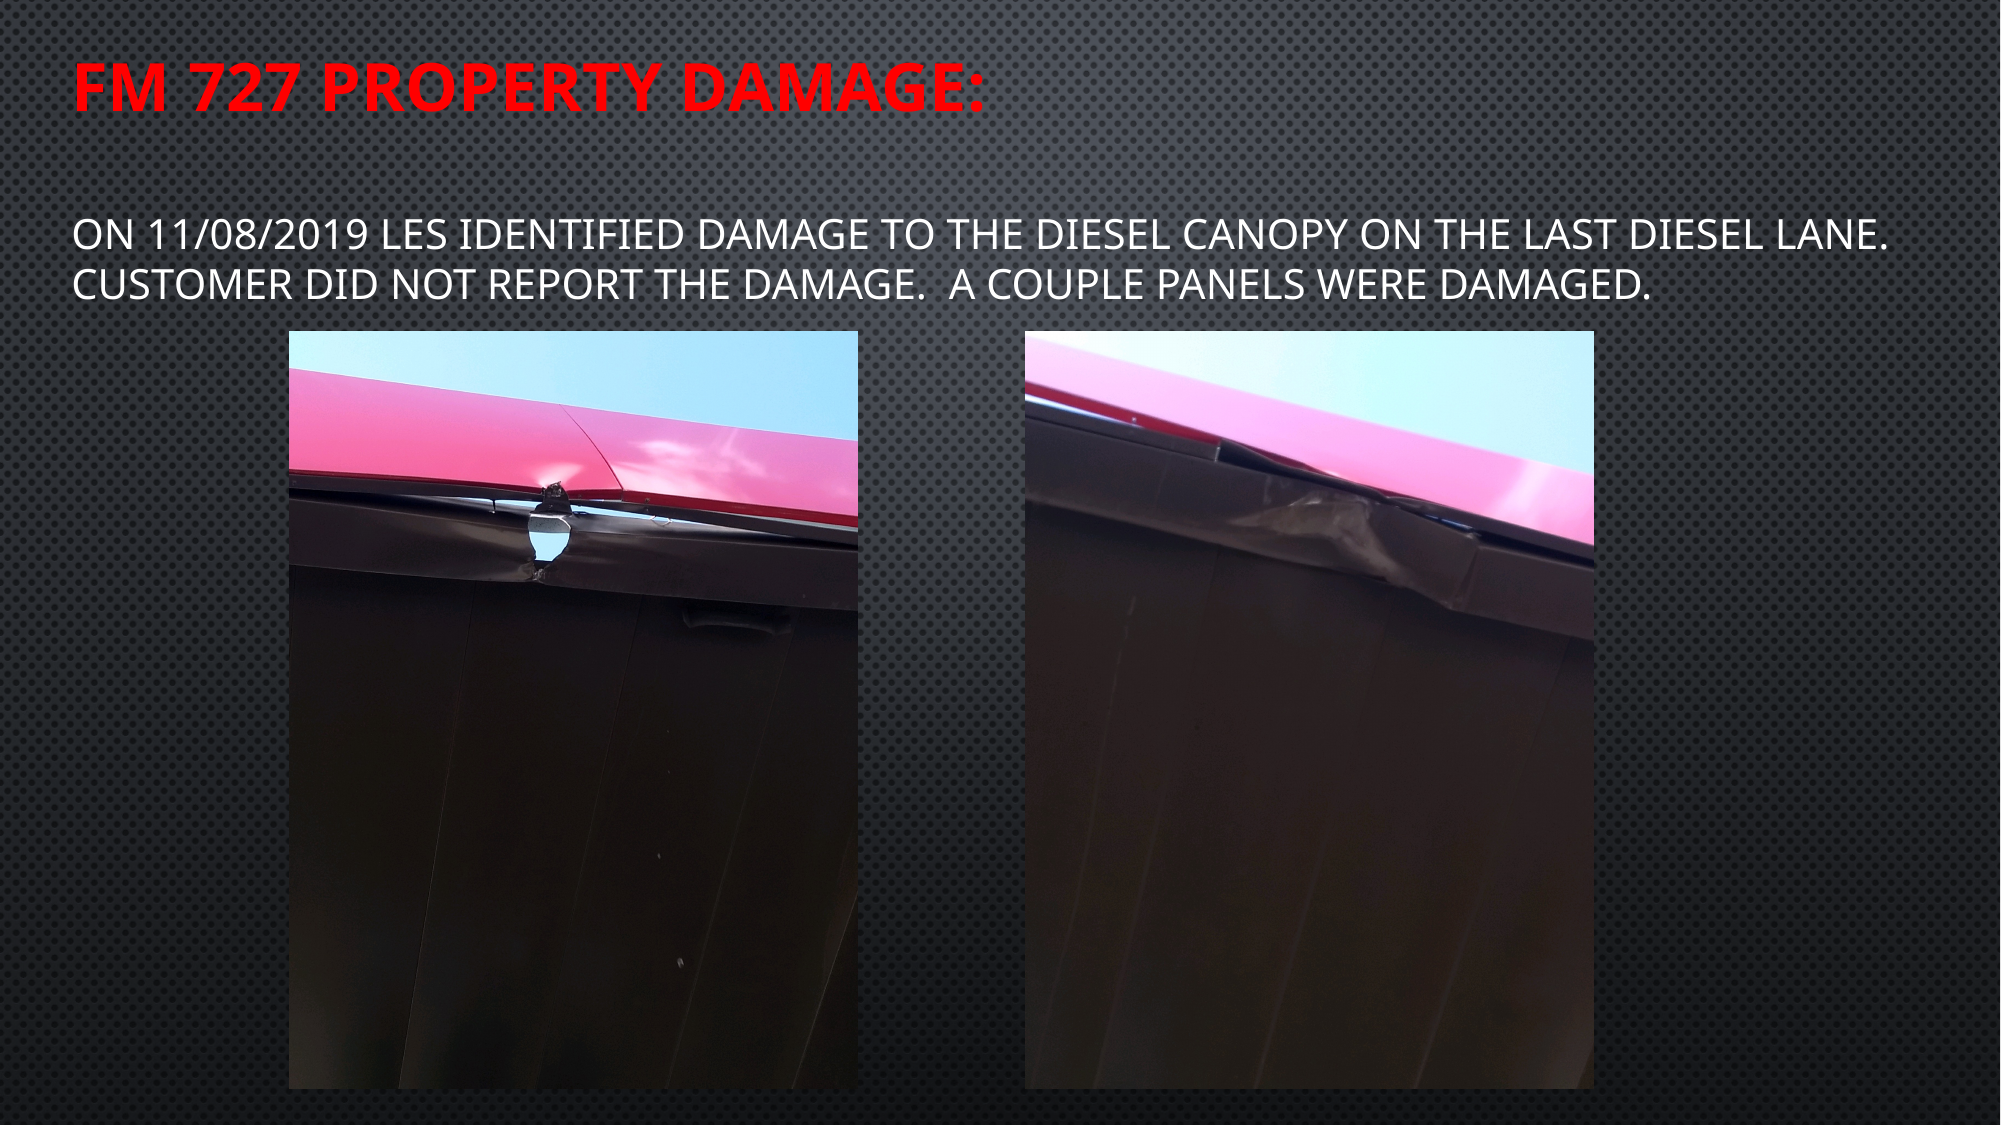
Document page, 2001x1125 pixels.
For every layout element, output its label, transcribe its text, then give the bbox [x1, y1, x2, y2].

list On 11/08/2019 Les identified damage to the diesel canopy on the last diesel lane. Customer did not report the damage. A couple panels were damaged. [56, 91, 1958, 496]
picture [1025, 330, 1594, 1089]
picture [289, 330, 858, 1089]
text_box FM 727 property damage: [56, 26, 1157, 91]
